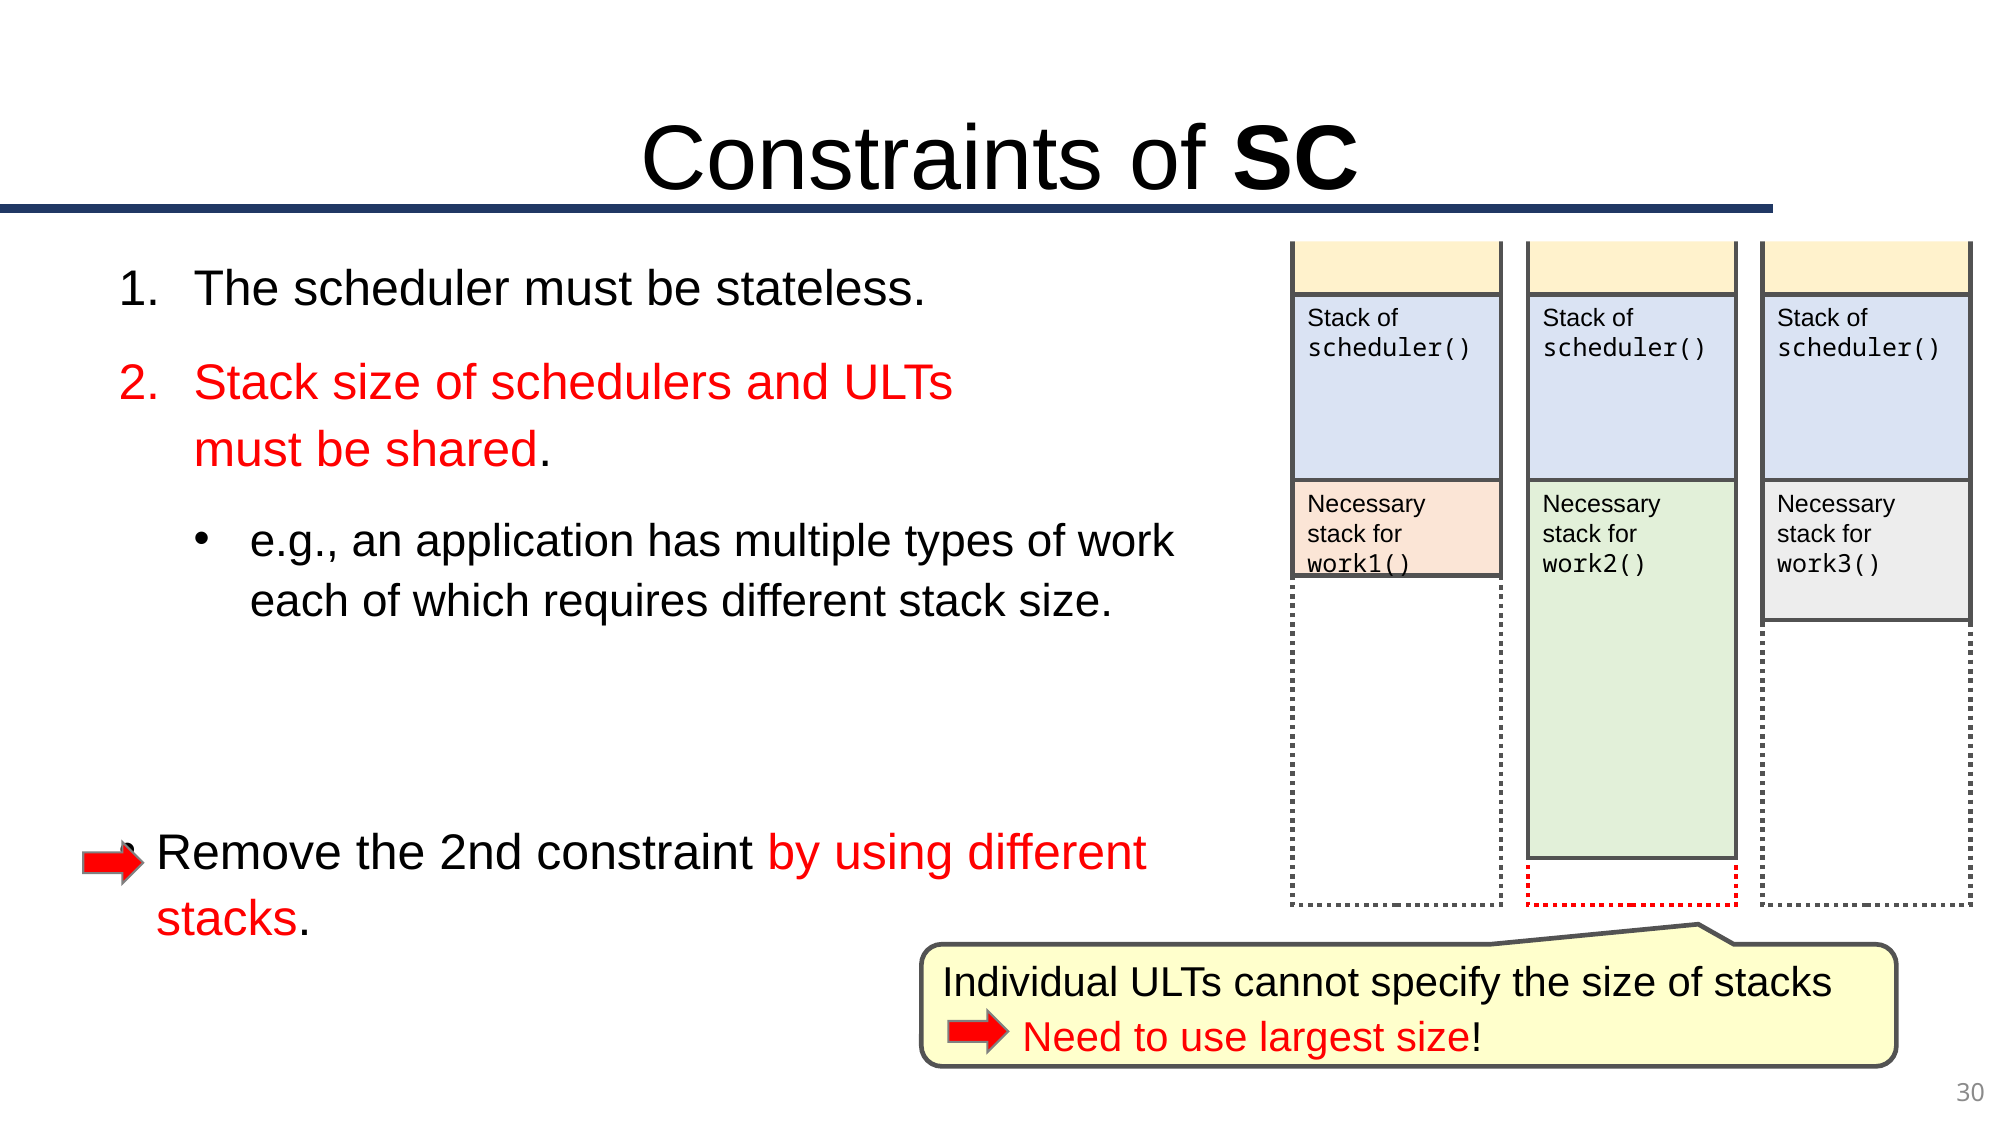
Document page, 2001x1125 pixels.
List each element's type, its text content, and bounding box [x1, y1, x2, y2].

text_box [1522, 228, 1744, 906]
list The scheduler must be stateless. Stack size of schedulers and ULTs must be shared. e.g., an application has multiple types of work each of which requires different stack size. Remove the 2nd constraint by using different stacks. [103, 241, 1528, 1014]
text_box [1286, 228, 1509, 906]
title Constraints of SC [0, 78, 2000, 228]
text_box Individual ULTs cannot specify the size of stacks Need to use largest size! [920, 923, 1898, 1068]
text_box [947, 1008, 1010, 1055]
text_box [1756, 228, 1978, 906]
slide_number 30 [1550, 1063, 2000, 1124]
text_box [82, 839, 145, 887]
